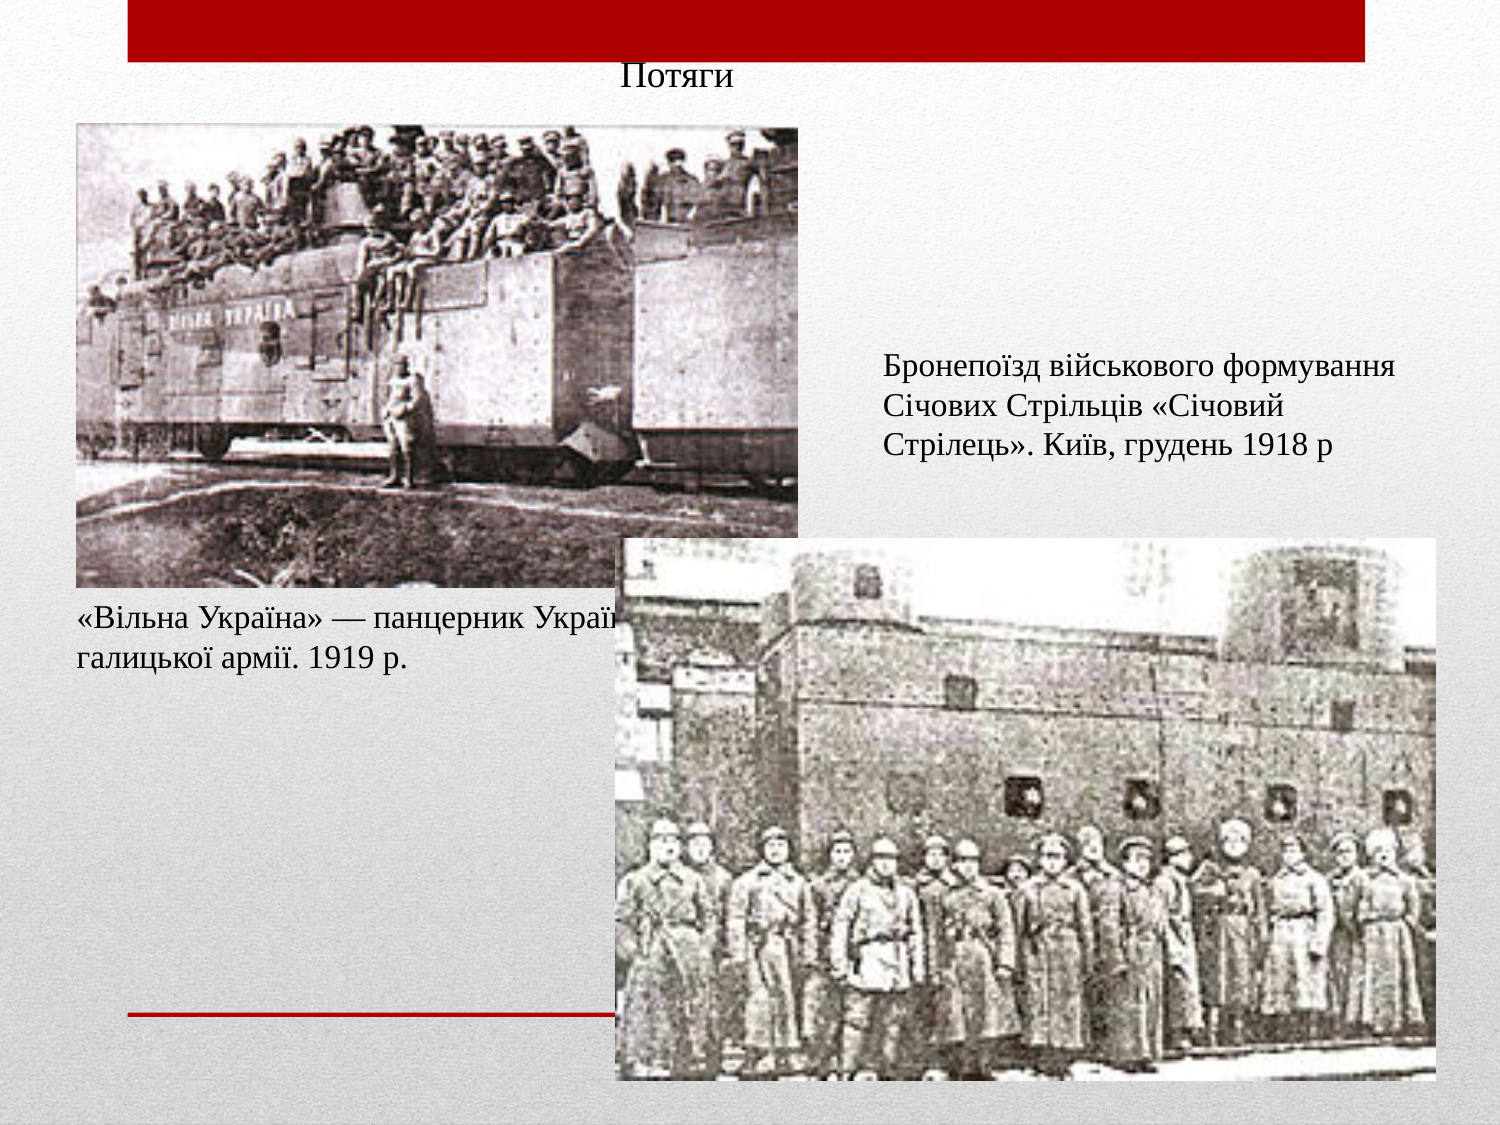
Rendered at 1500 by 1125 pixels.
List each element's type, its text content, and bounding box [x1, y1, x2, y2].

text_box Потяги [605, 42, 749, 103]
picture [76, 122, 1437, 1081]
text_box «Вільна Україна» — панцерник Української галицької армії. 1919 р. [61, 587, 610, 683]
text_box Бронепоїзд військового формування Січових Стрільців «Січовий Стрілець». Київ, грудень 1918 р [868, 335, 1436, 470]
